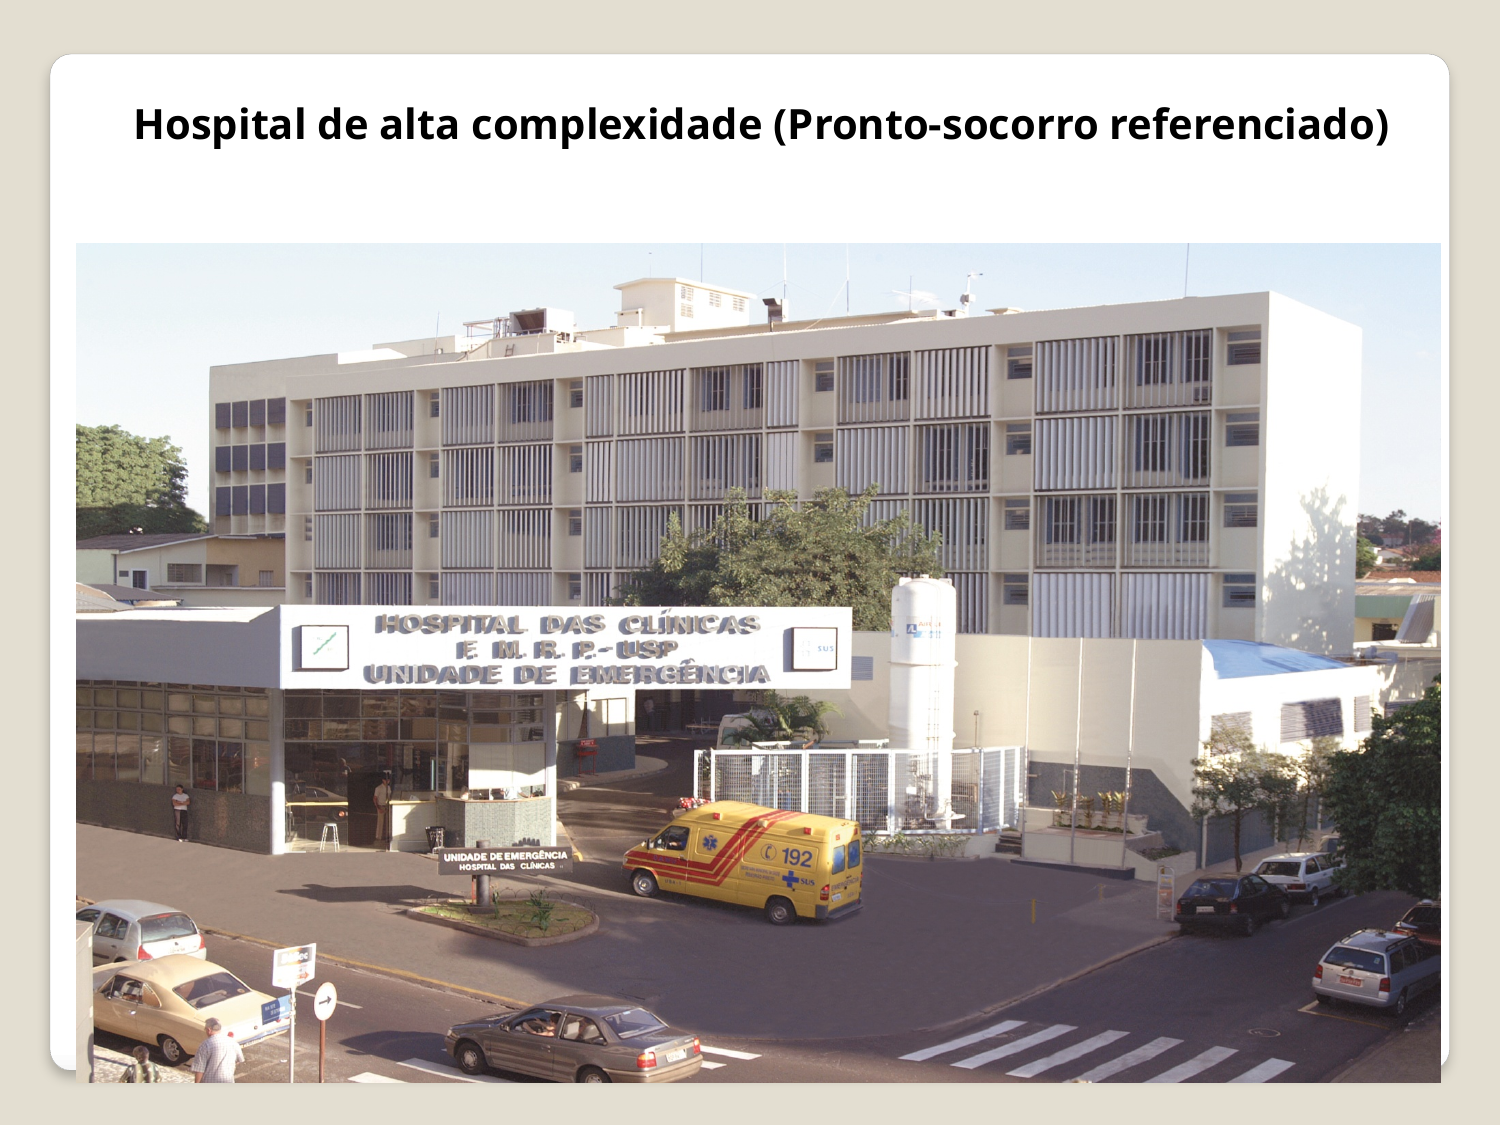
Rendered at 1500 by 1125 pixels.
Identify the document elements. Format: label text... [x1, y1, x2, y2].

picture [76, 243, 1442, 1083]
text_box Hospital de alta complexidade (Pronto-socorro referenciado) [100, 90, 1424, 155]
